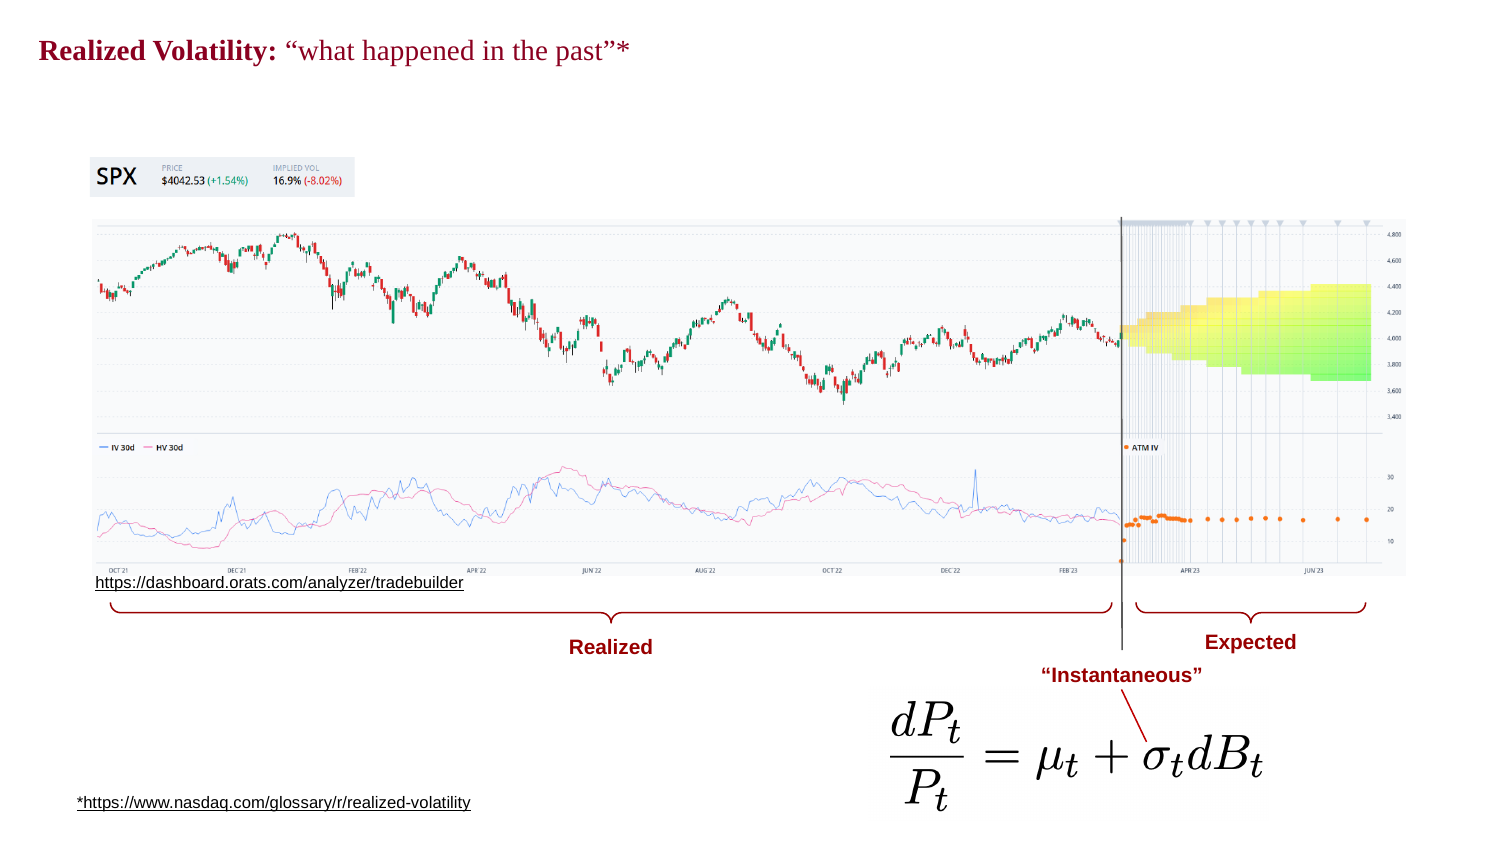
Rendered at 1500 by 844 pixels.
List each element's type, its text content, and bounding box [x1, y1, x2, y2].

text_box https://dashboard.orats.com/analyzer/tradebuilder [80, 562, 519, 603]
text_box [1135, 602, 1366, 623]
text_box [1121, 689, 1147, 743]
picture [1123, 219, 1406, 577]
text_box “Instantaneous” [1017, 659, 1227, 684]
picture [92, 219, 1121, 577]
picture [89, 157, 355, 198]
text_box *https://www.nasdaq.com/glossary/r/realized-volatility [62, 784, 812, 820]
text_box Realized Volatility: “what happened in the past”* [23, 16, 1466, 82]
picture [867, 686, 1269, 821]
text_box Realized [437, 631, 786, 662]
text_box Expected [1146, 625, 1356, 657]
text_box [110, 602, 1112, 623]
